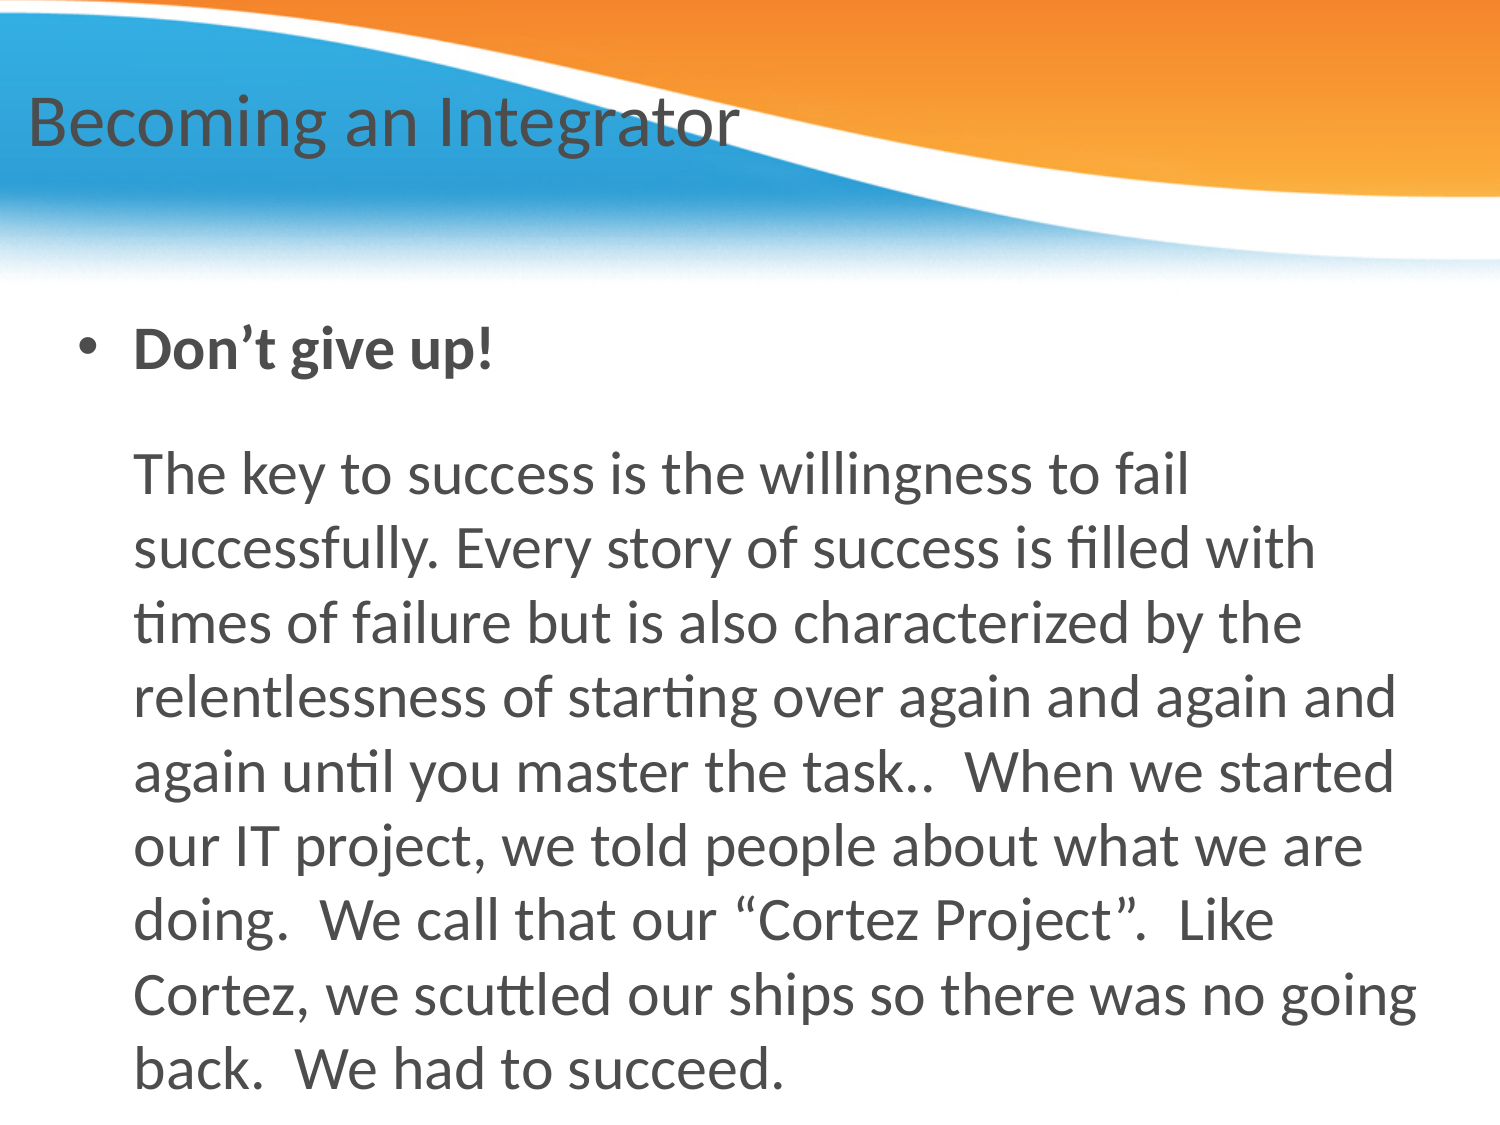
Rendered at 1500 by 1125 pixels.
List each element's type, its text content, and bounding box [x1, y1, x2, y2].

title Becoming an Integrator [12, 57, 1463, 175]
list Don’t give up! The key to success is the willingness to fail successfully. Every story of success is filled with times of failure but is also characterized by the relentlessness of starting over again and again and again until you master the task.. When we started our IT project, we told people about what we are doing. We call that our “Cortez Project”. Like Cortez, we scuttled our ships so there was no going back. We had to succeed. [62, 299, 1438, 1113]
picture [0, 0, 1500, 1125]
